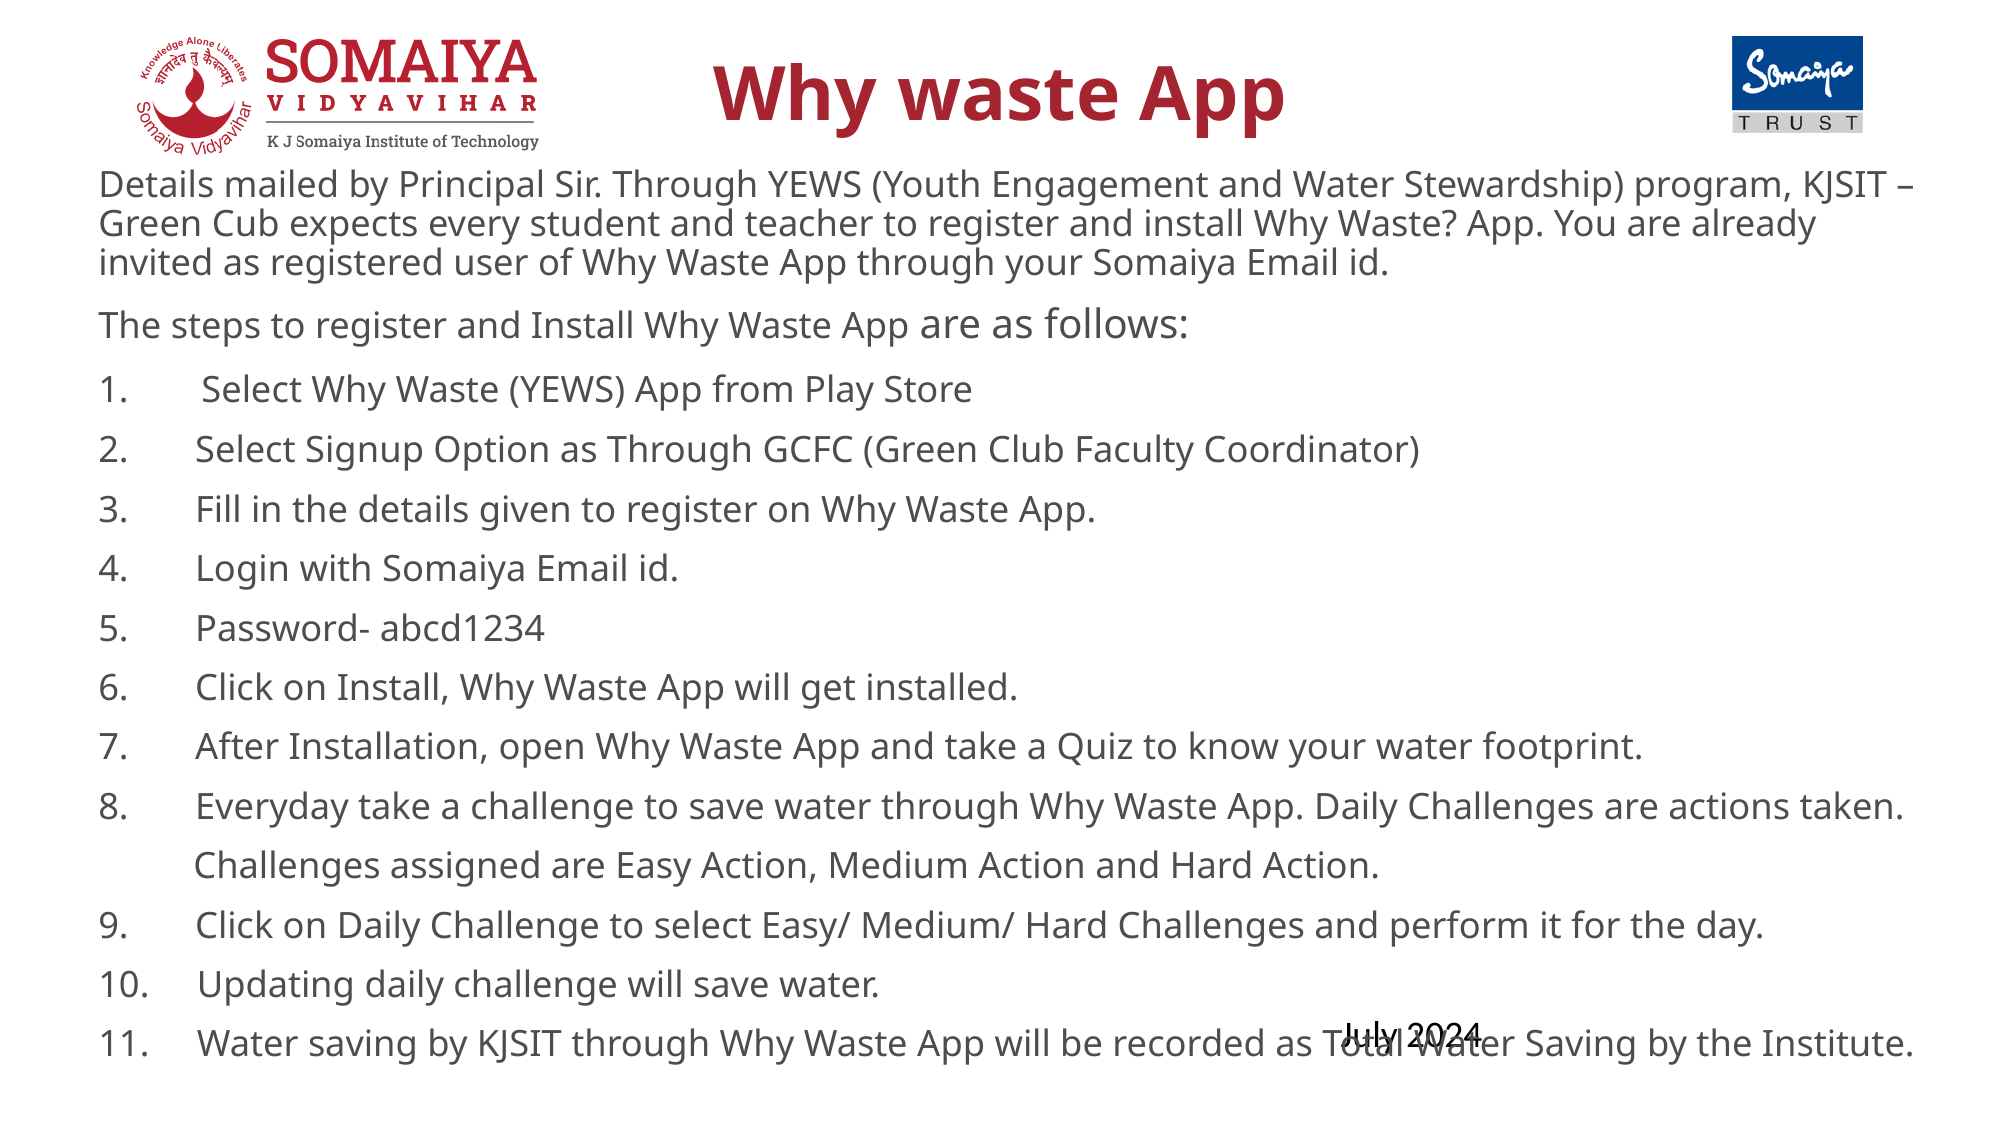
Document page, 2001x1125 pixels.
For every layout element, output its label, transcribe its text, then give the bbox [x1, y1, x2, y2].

list Details mailed by Principal Sir. Through YEWS (Youth Engagement and Water Stewardship) program, KJSIT – Green Cub expects every student and teacher to register and install Why Waste? App. You are already invited as registered user of Why Waste App through your Somaiya Email id. The steps to register and Install Why Waste App are as follows: 1. Select Why Waste (YEWS) App from Play Store 2. Select Signup Option as Through GCFC (Green Club Faculty Coordinator) 3. Fill in the details given to register on Why Waste App. 4. Login with Somaiya Email id. 5. Password- abcd1234 6. Click on Install, Why Waste App will get installed. 7. After Installation, open Why Waste App and take a Quiz to know your water footprint. 8. Everyday take a challenge to save water through Why Waste App. Daily Challenges are actions taken. Challenges assigned are Easy Action, Medium Action and Hard Action. 9. Click on Daily Challenge to select Easy/ Medium/ Hard Challenges and perform it for the day. 10. Updating daily challenge will save water. 11. Water saving by KJSIT through Why Waste App will be recorded as Total Water Saving by the Institute. [83, 158, 1950, 1084]
title Why waste App [99, 37, 1900, 155]
footer July 2024 [1325, 1002, 1826, 1063]
